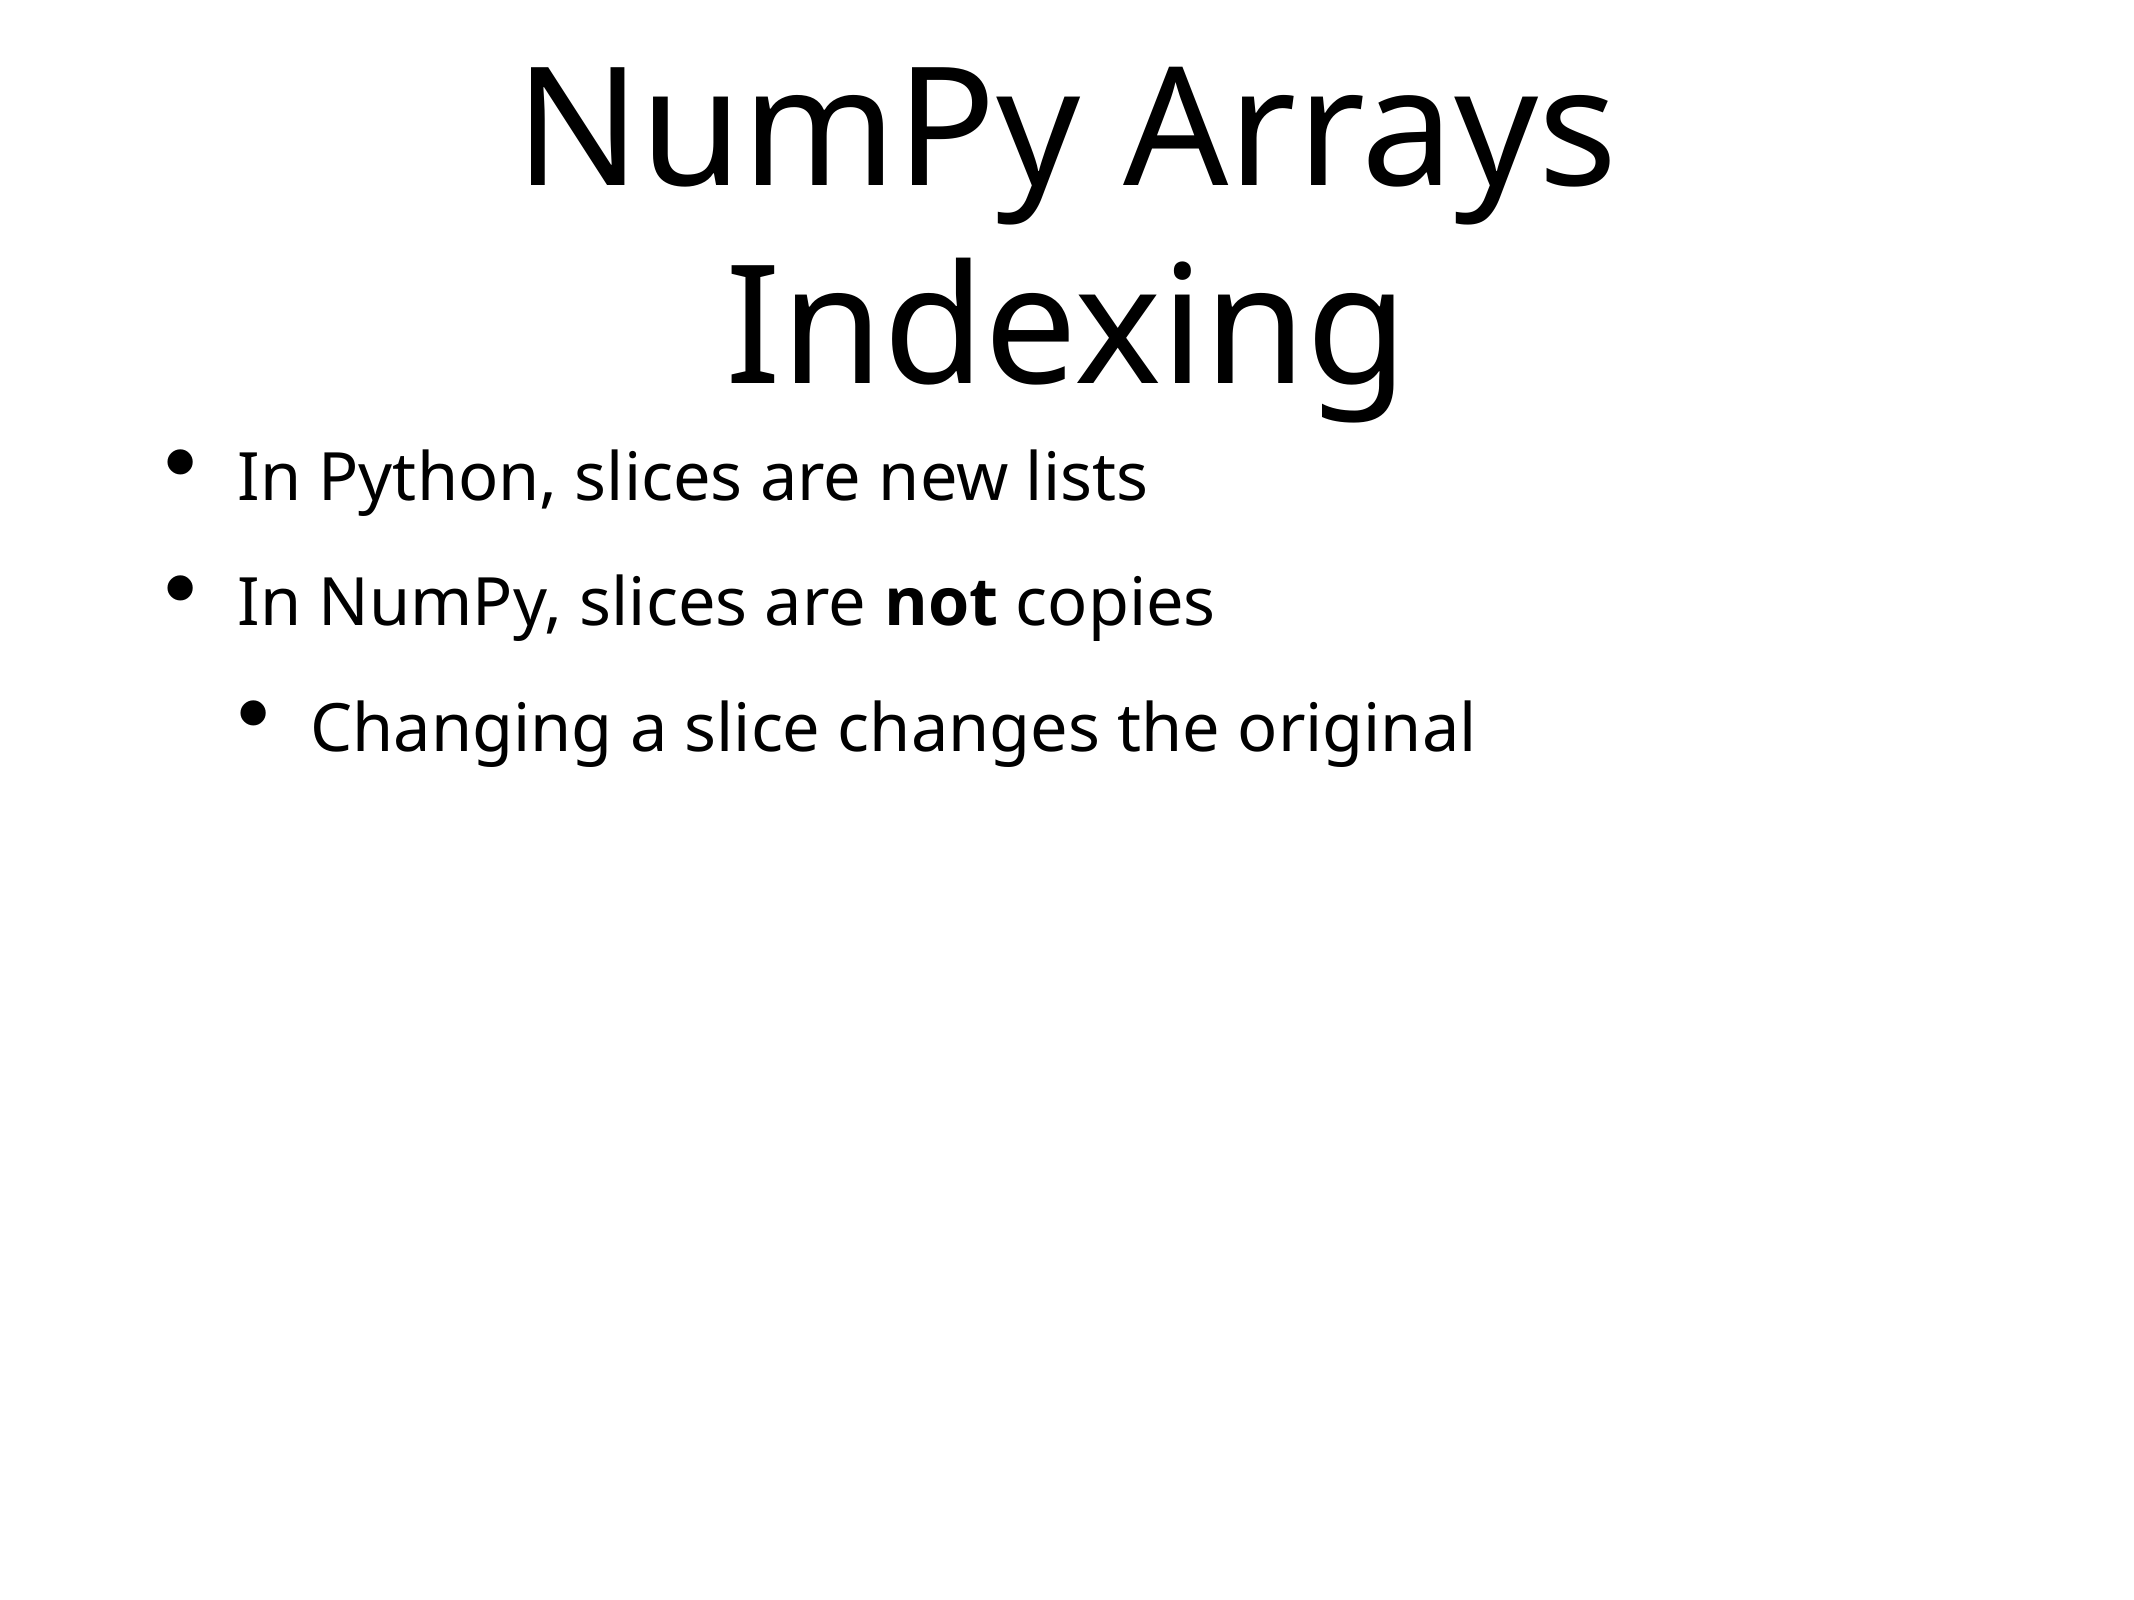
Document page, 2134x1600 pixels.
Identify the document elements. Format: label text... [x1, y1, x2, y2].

title NumPy Arrays Indexing [155, 41, 1978, 397]
list In Python, slices are new lists In NumPy, slices are not copies Changing a slice changes the original [155, 424, 1978, 1457]
